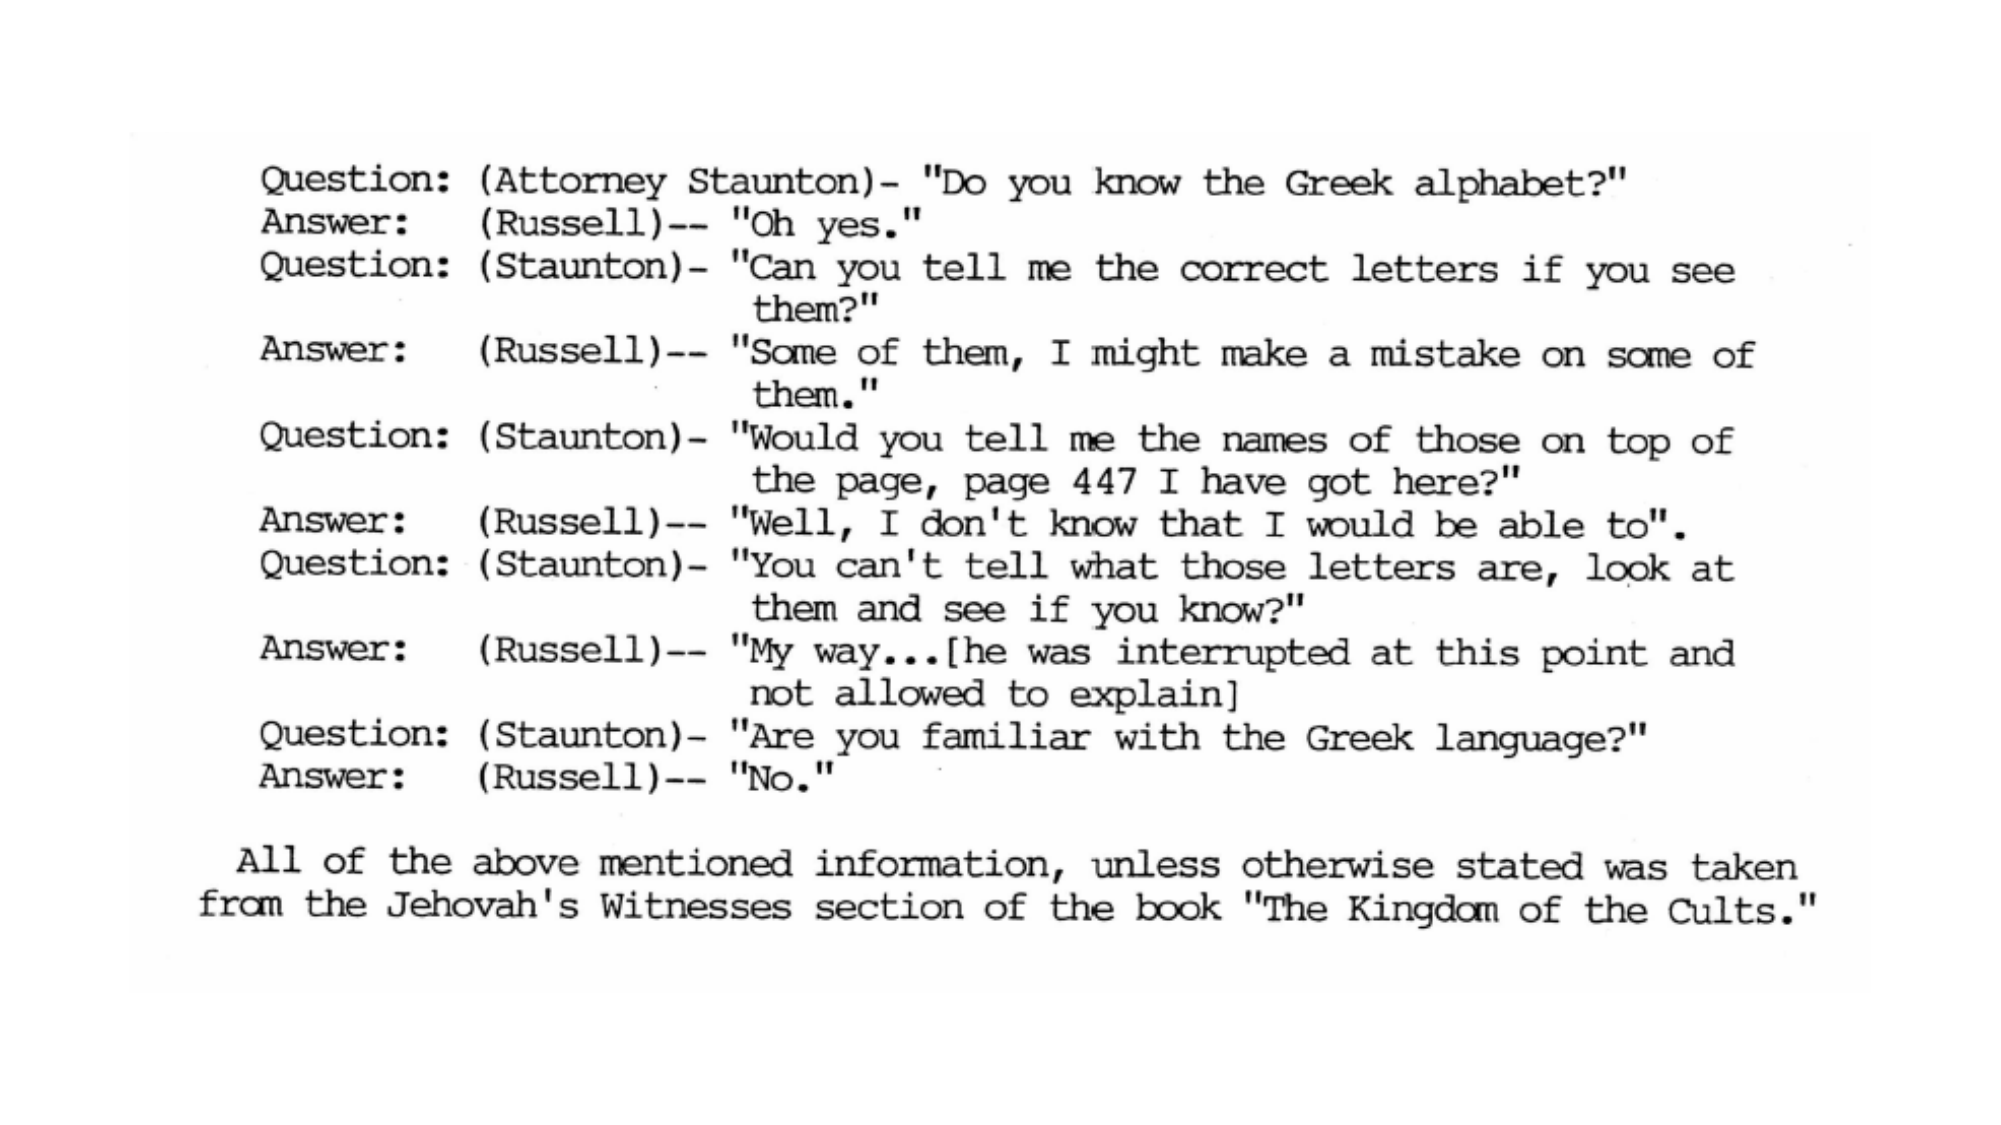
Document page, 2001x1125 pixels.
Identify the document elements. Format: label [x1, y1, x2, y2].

list [129, 132, 1871, 993]
